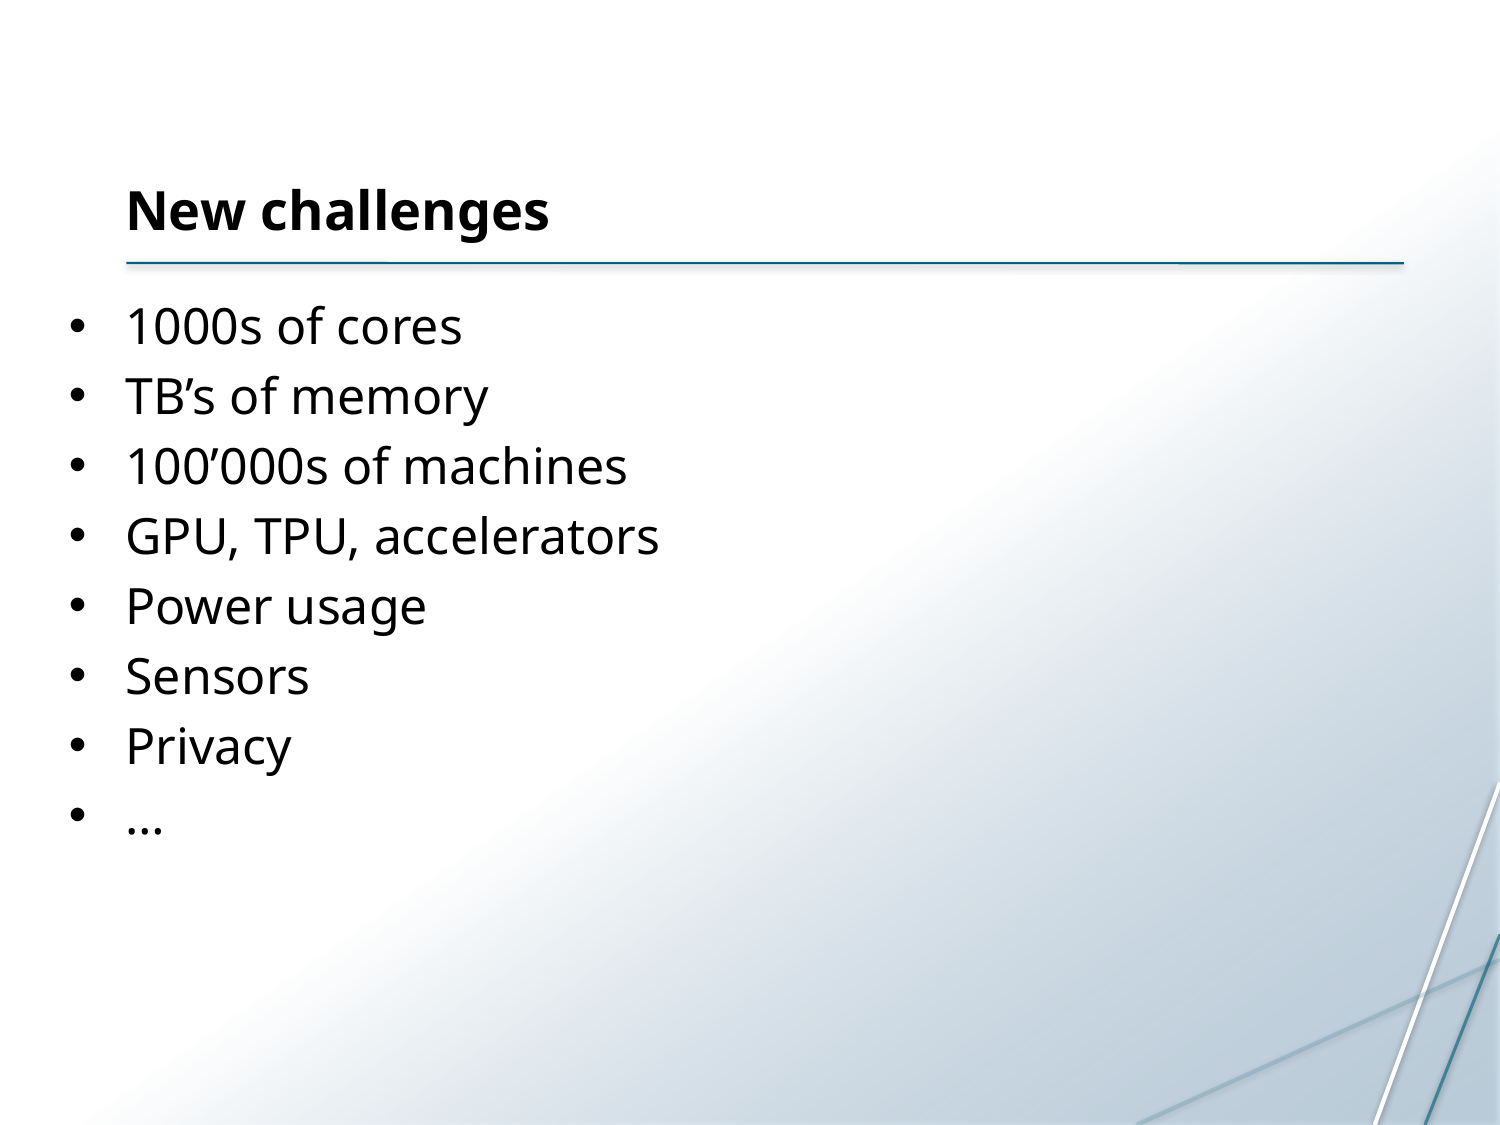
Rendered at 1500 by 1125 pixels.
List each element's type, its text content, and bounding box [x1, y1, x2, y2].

list 1000s of cores TB’s of memory 100’000s of machines GPU, TPU, accelerators Power usage Sensors Privacy … [54, 287, 1404, 1005]
title New challenges [109, 49, 1403, 249]
